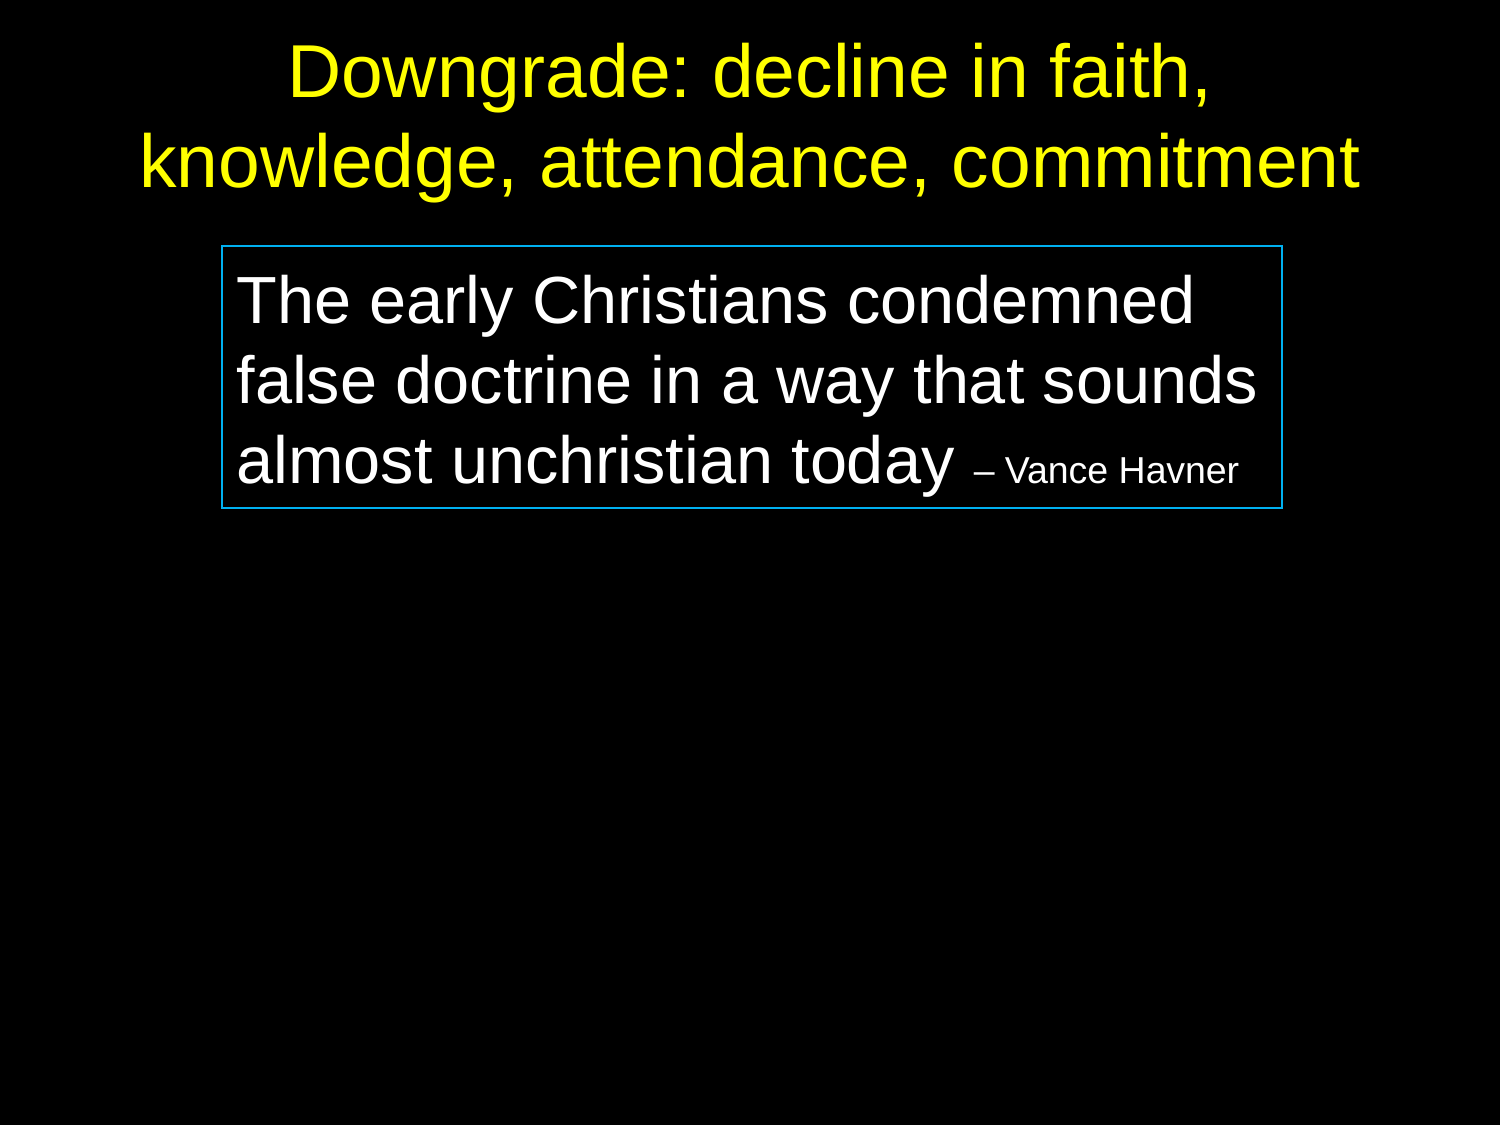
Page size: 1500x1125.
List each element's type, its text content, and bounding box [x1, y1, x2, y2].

title Downgrade: decline in faith, knowledge, attendance, commitment [75, 12, 1425, 213]
text_box The early Christians condemned false doctrine in a way that sounds almost unchristian today – Vance Havner [221, 245, 1283, 509]
